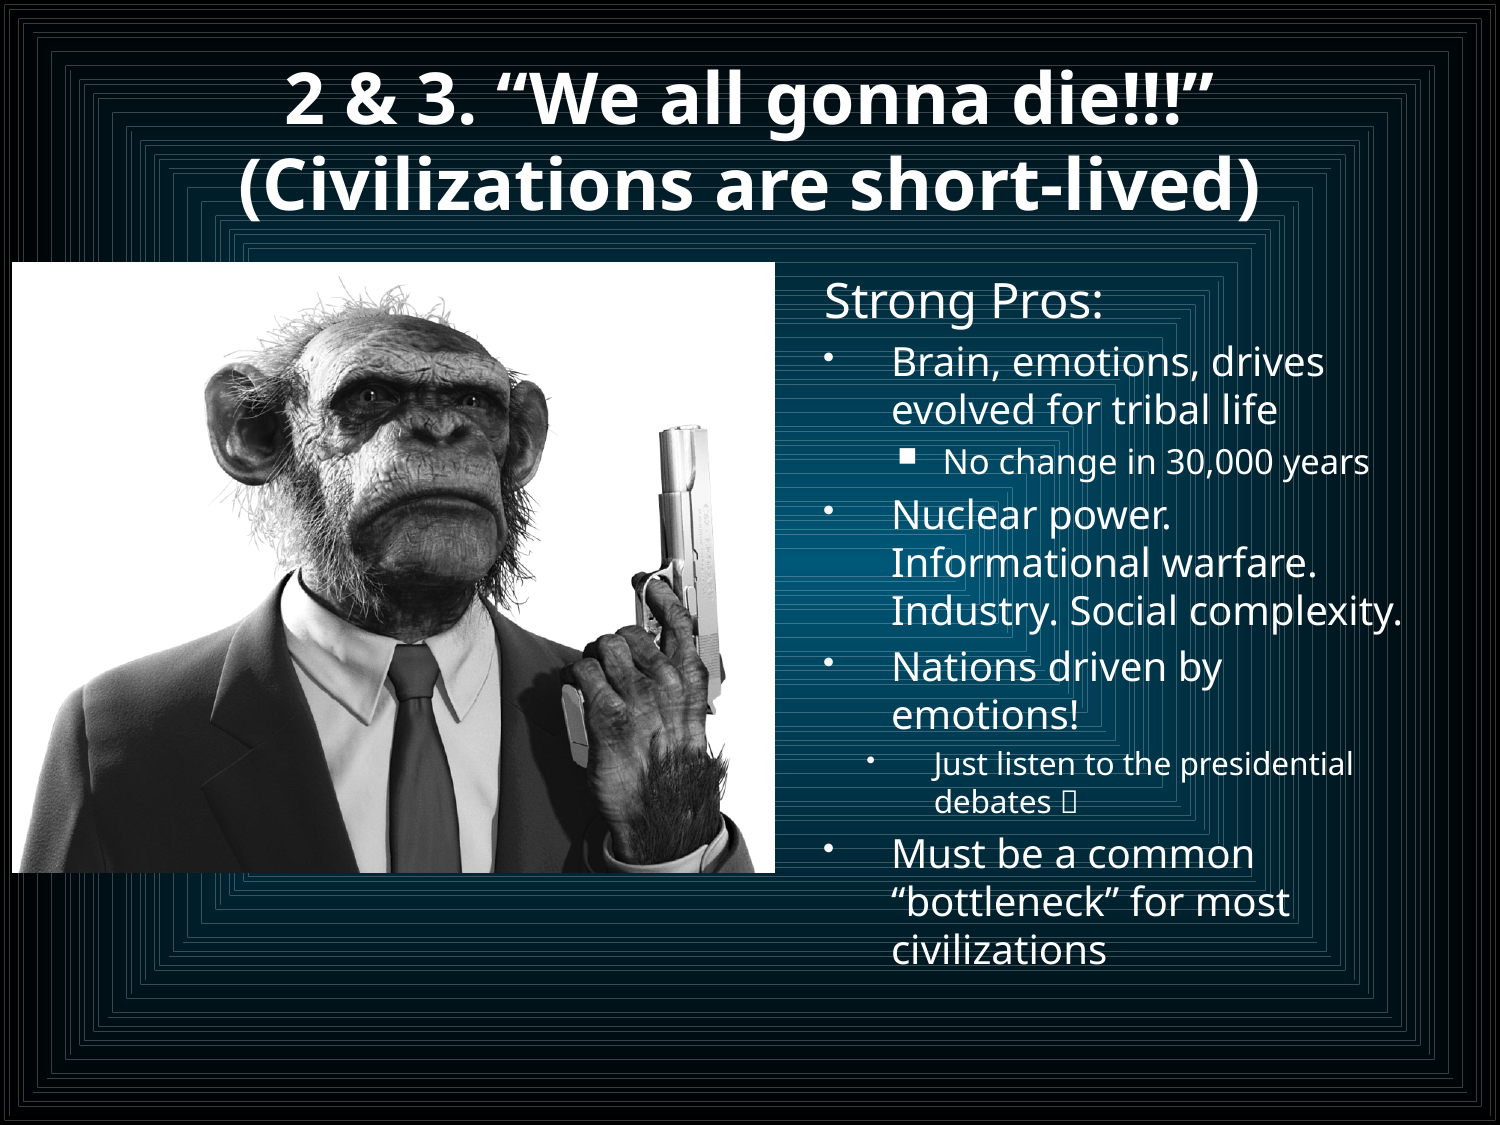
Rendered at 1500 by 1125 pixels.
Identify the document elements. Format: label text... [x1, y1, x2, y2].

list Strong Pros: Brain, emotions, drives evolved for tribal life No change in 30,000 years Nuclear power. Informational warfare. Industry. Social complexity. Nations driven by emotions! Just listen to the presidential debates  Must be a common “bottleneck” for most civilizations [787, 262, 1425, 1035]
title 2 & 3. “We all gonna die!!!” (Civilizations are short-lived) [75, 45, 1425, 233]
picture [12, 262, 774, 873]
